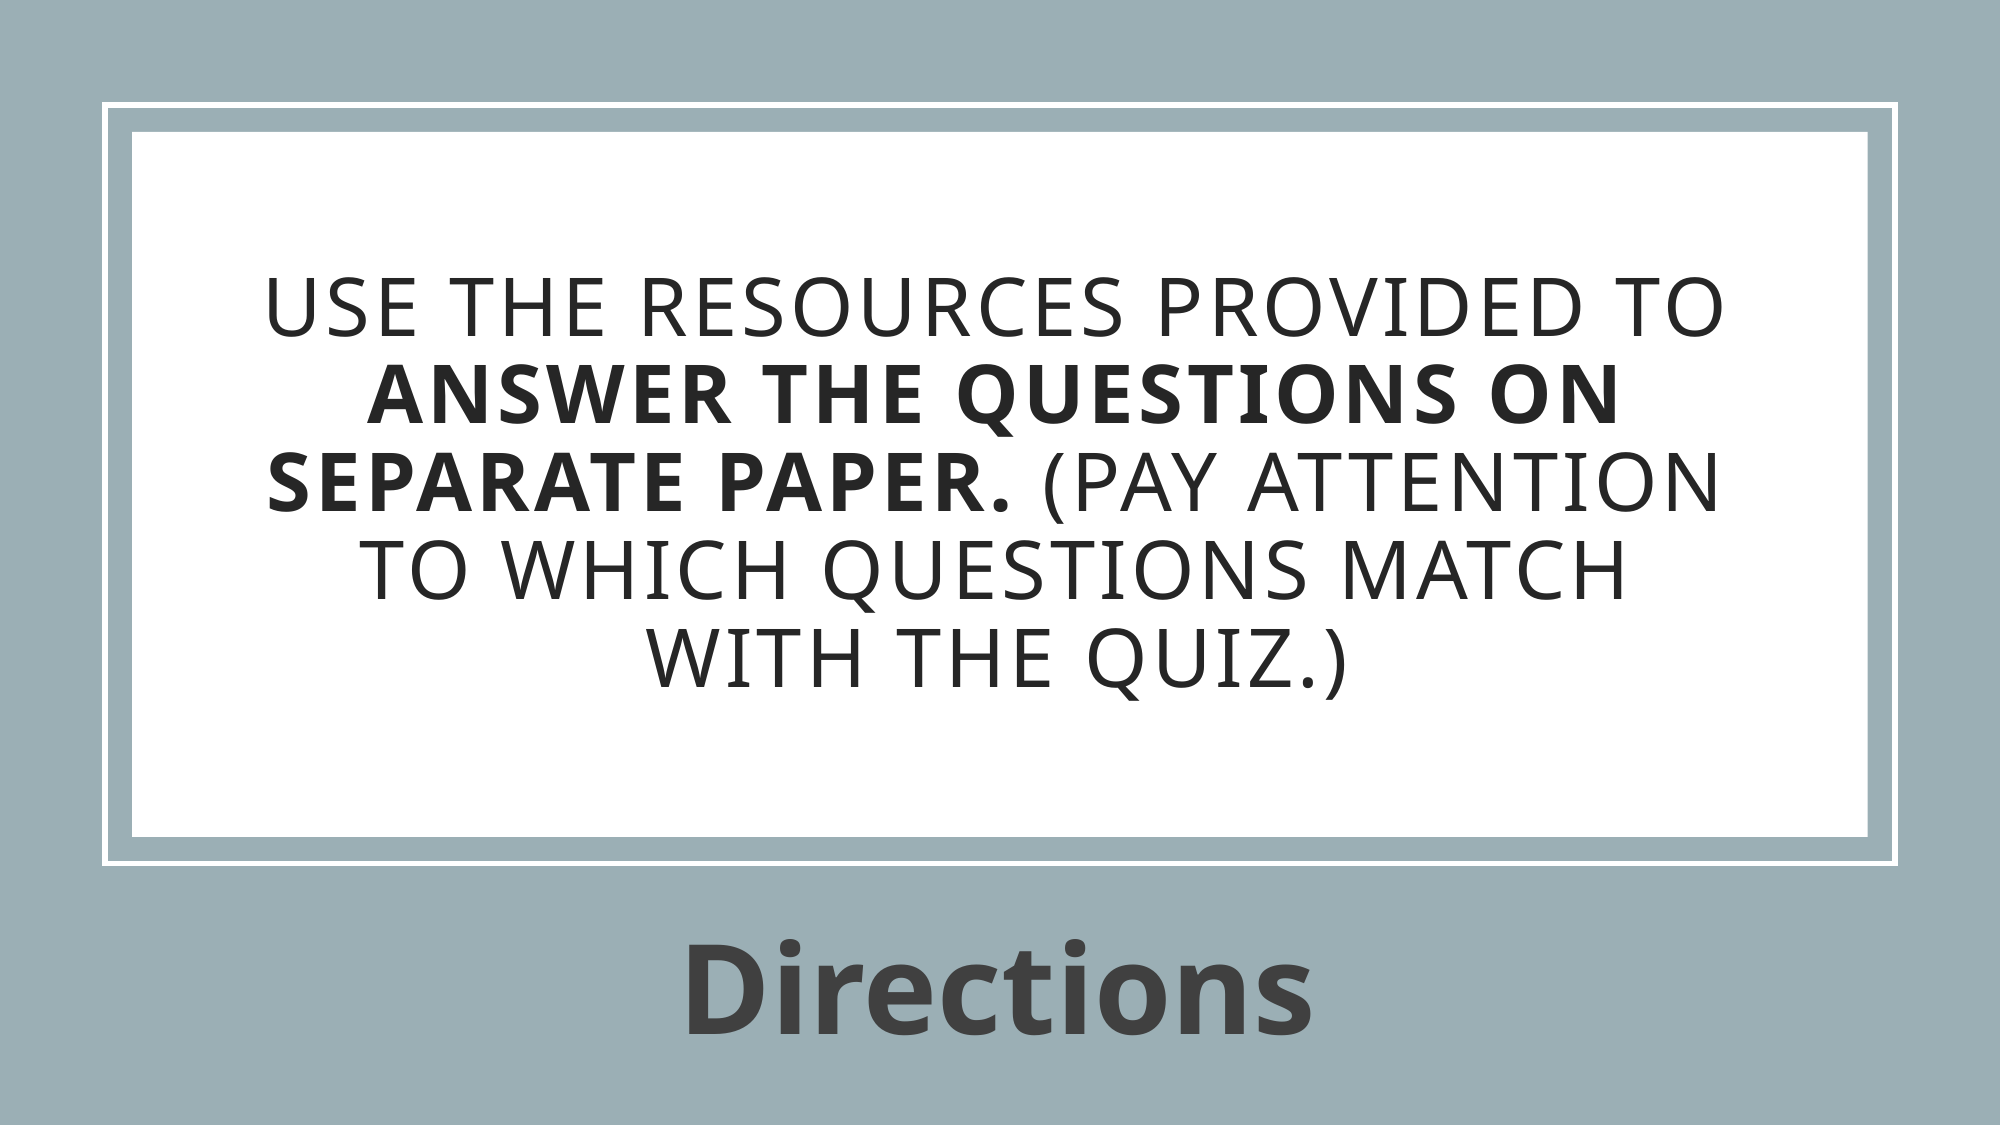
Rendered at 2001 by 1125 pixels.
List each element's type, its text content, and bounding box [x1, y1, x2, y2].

list Directions [207, 902, 1789, 982]
text_box [131, 131, 1869, 838]
text_box [104, 104, 1896, 865]
title Use the resources provided to answer the questions on separate paper. (Pay attention to which questions match with the quiz.) [205, 209, 1791, 762]
